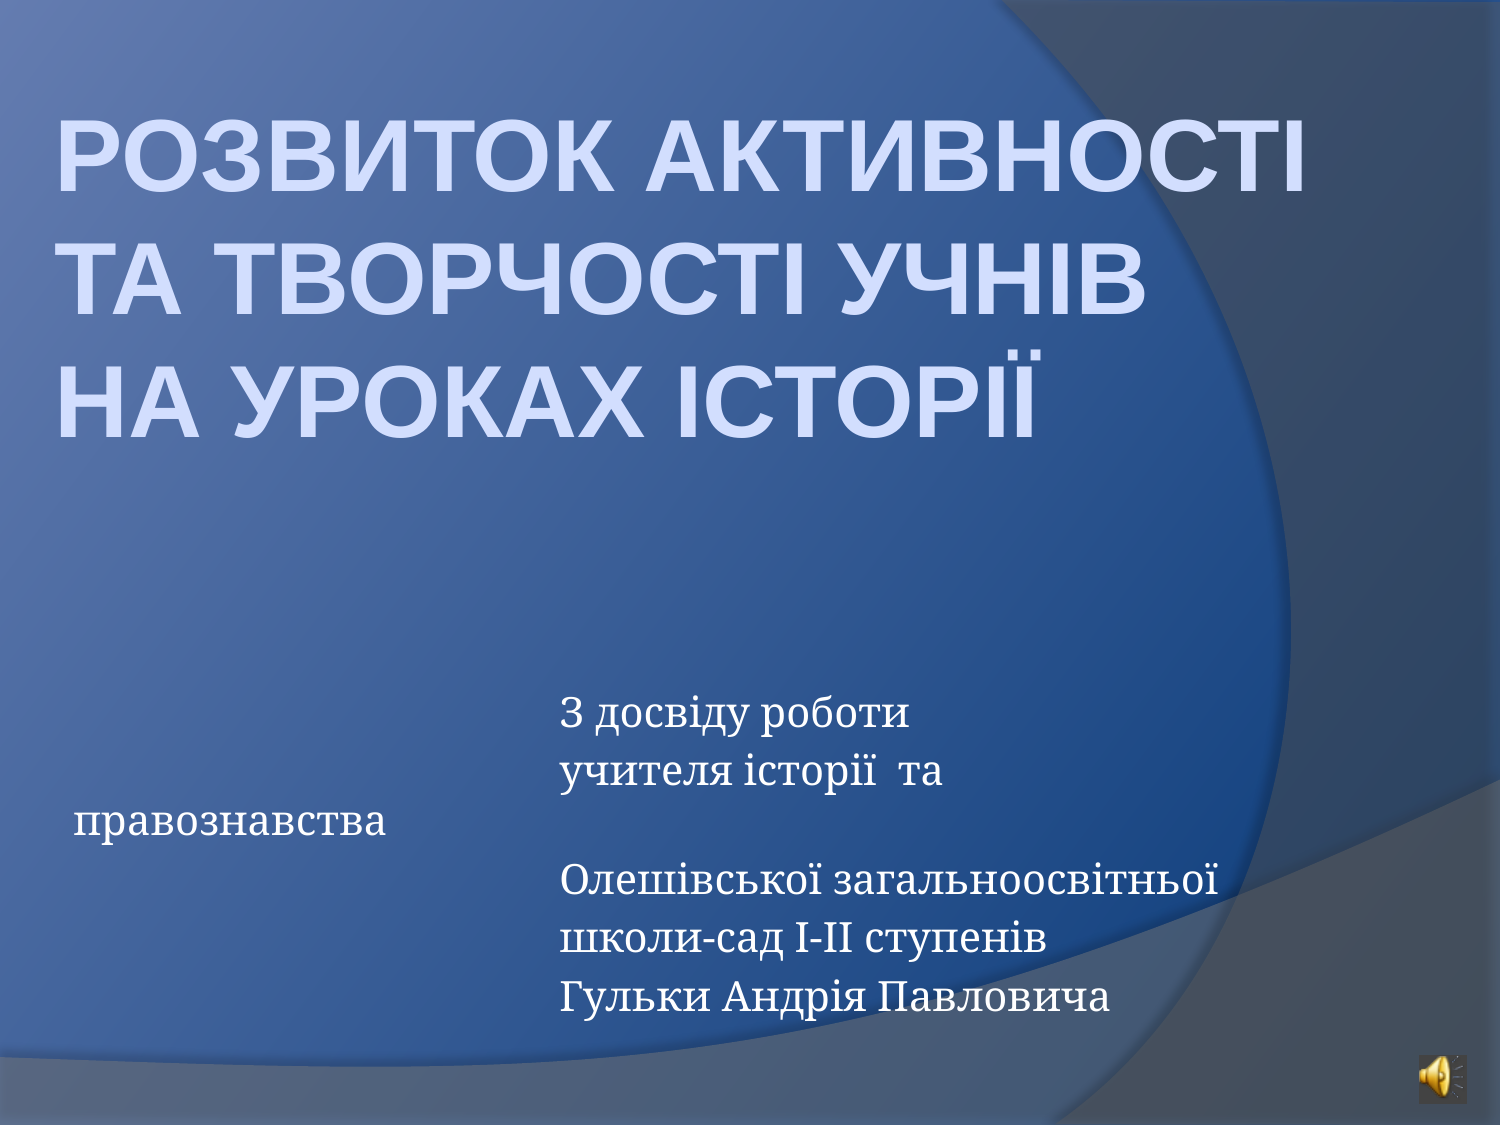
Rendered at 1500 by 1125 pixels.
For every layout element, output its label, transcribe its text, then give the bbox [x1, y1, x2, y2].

title Розвиток активності та творчості учнів на уроках історії [46, 82, 1360, 645]
picture [1417, 1054, 1469, 1105]
subtitle З досвіду роботи учителя історії та правознавства Олешівської загальноосвітньої школи-сад І-ІІ ступенів Гульки Андрія Павловича [58, 667, 1231, 1020]
